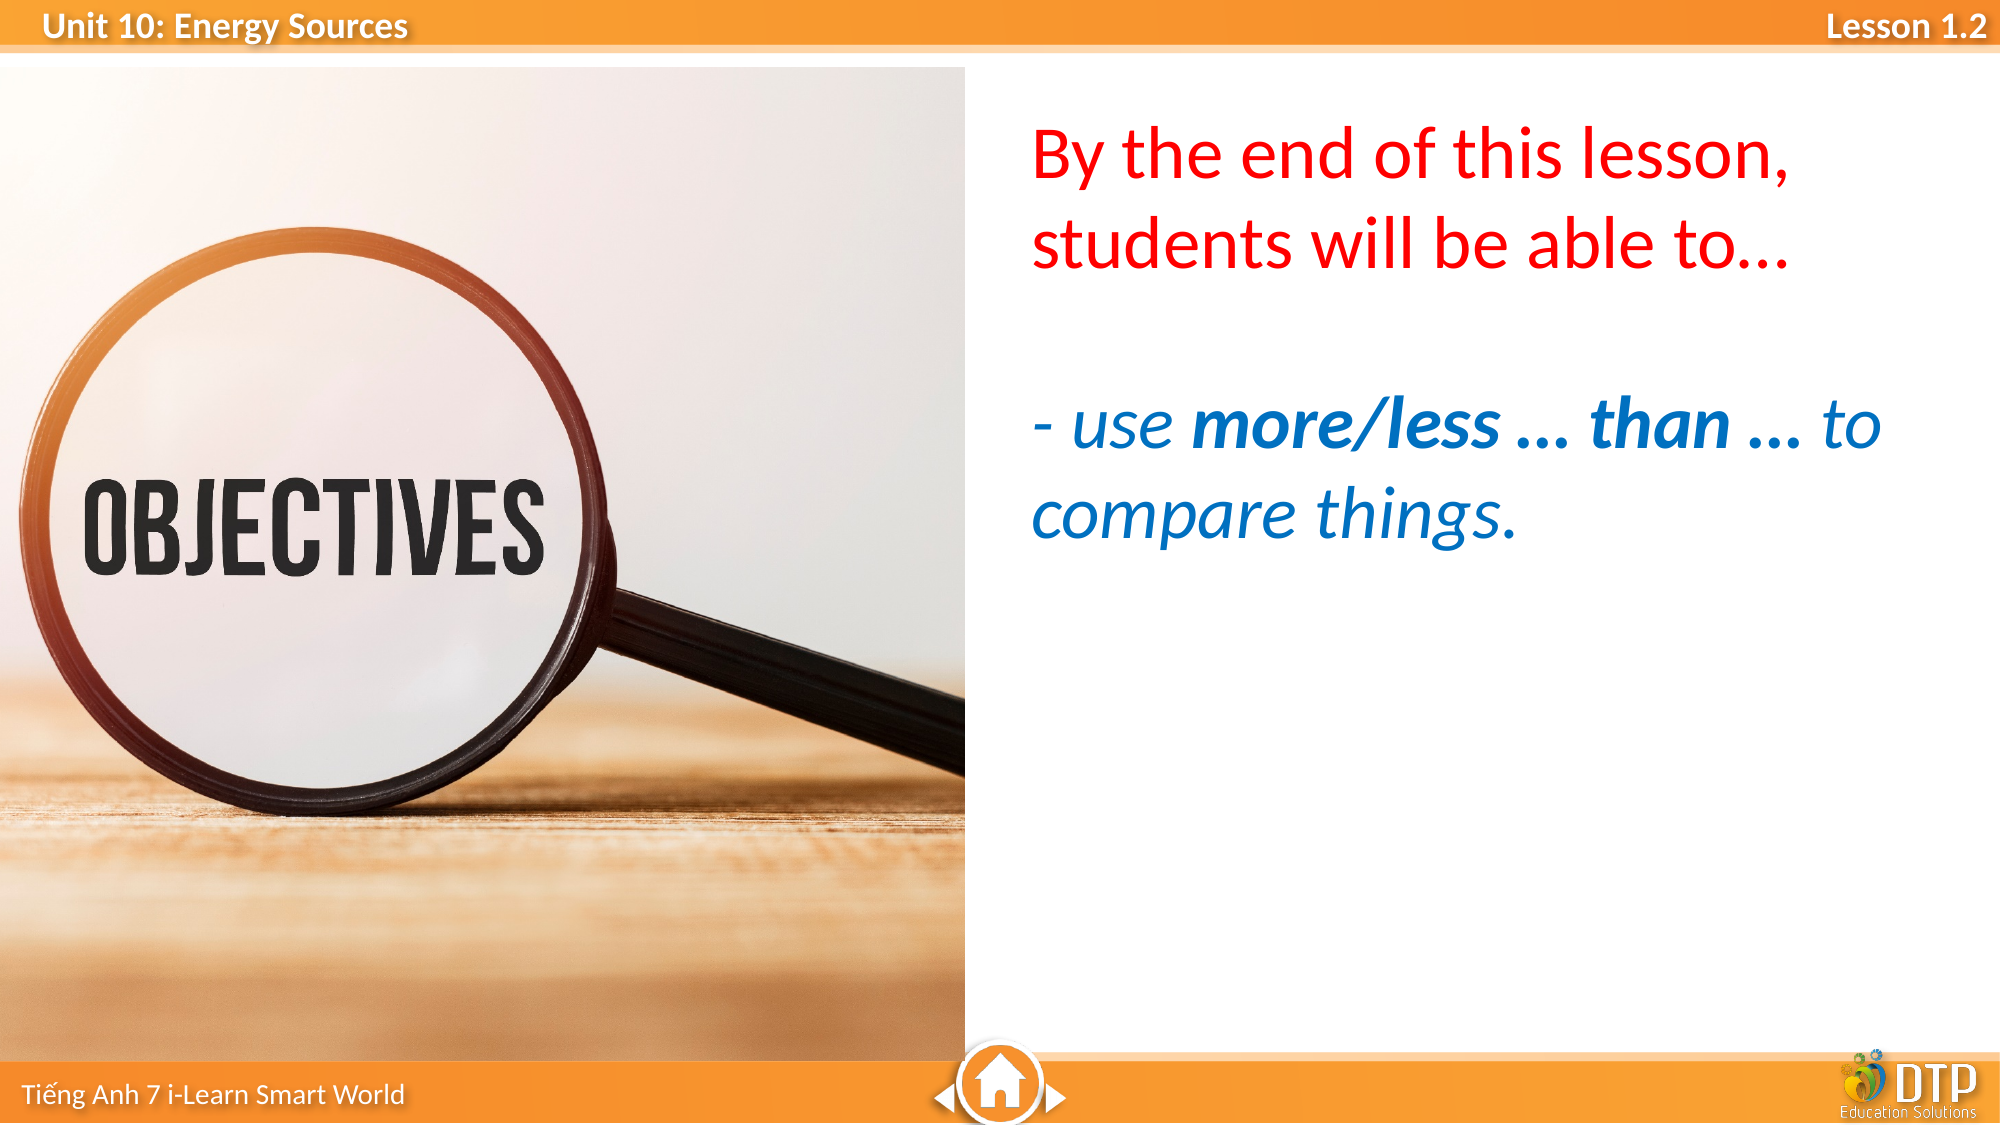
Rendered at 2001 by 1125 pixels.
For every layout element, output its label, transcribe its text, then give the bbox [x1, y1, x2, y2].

picture [0, 0, 2000, 1125]
text_box By the end of this lesson, students will be able to… - use more/less … than … to compare things. [1016, 96, 1998, 607]
